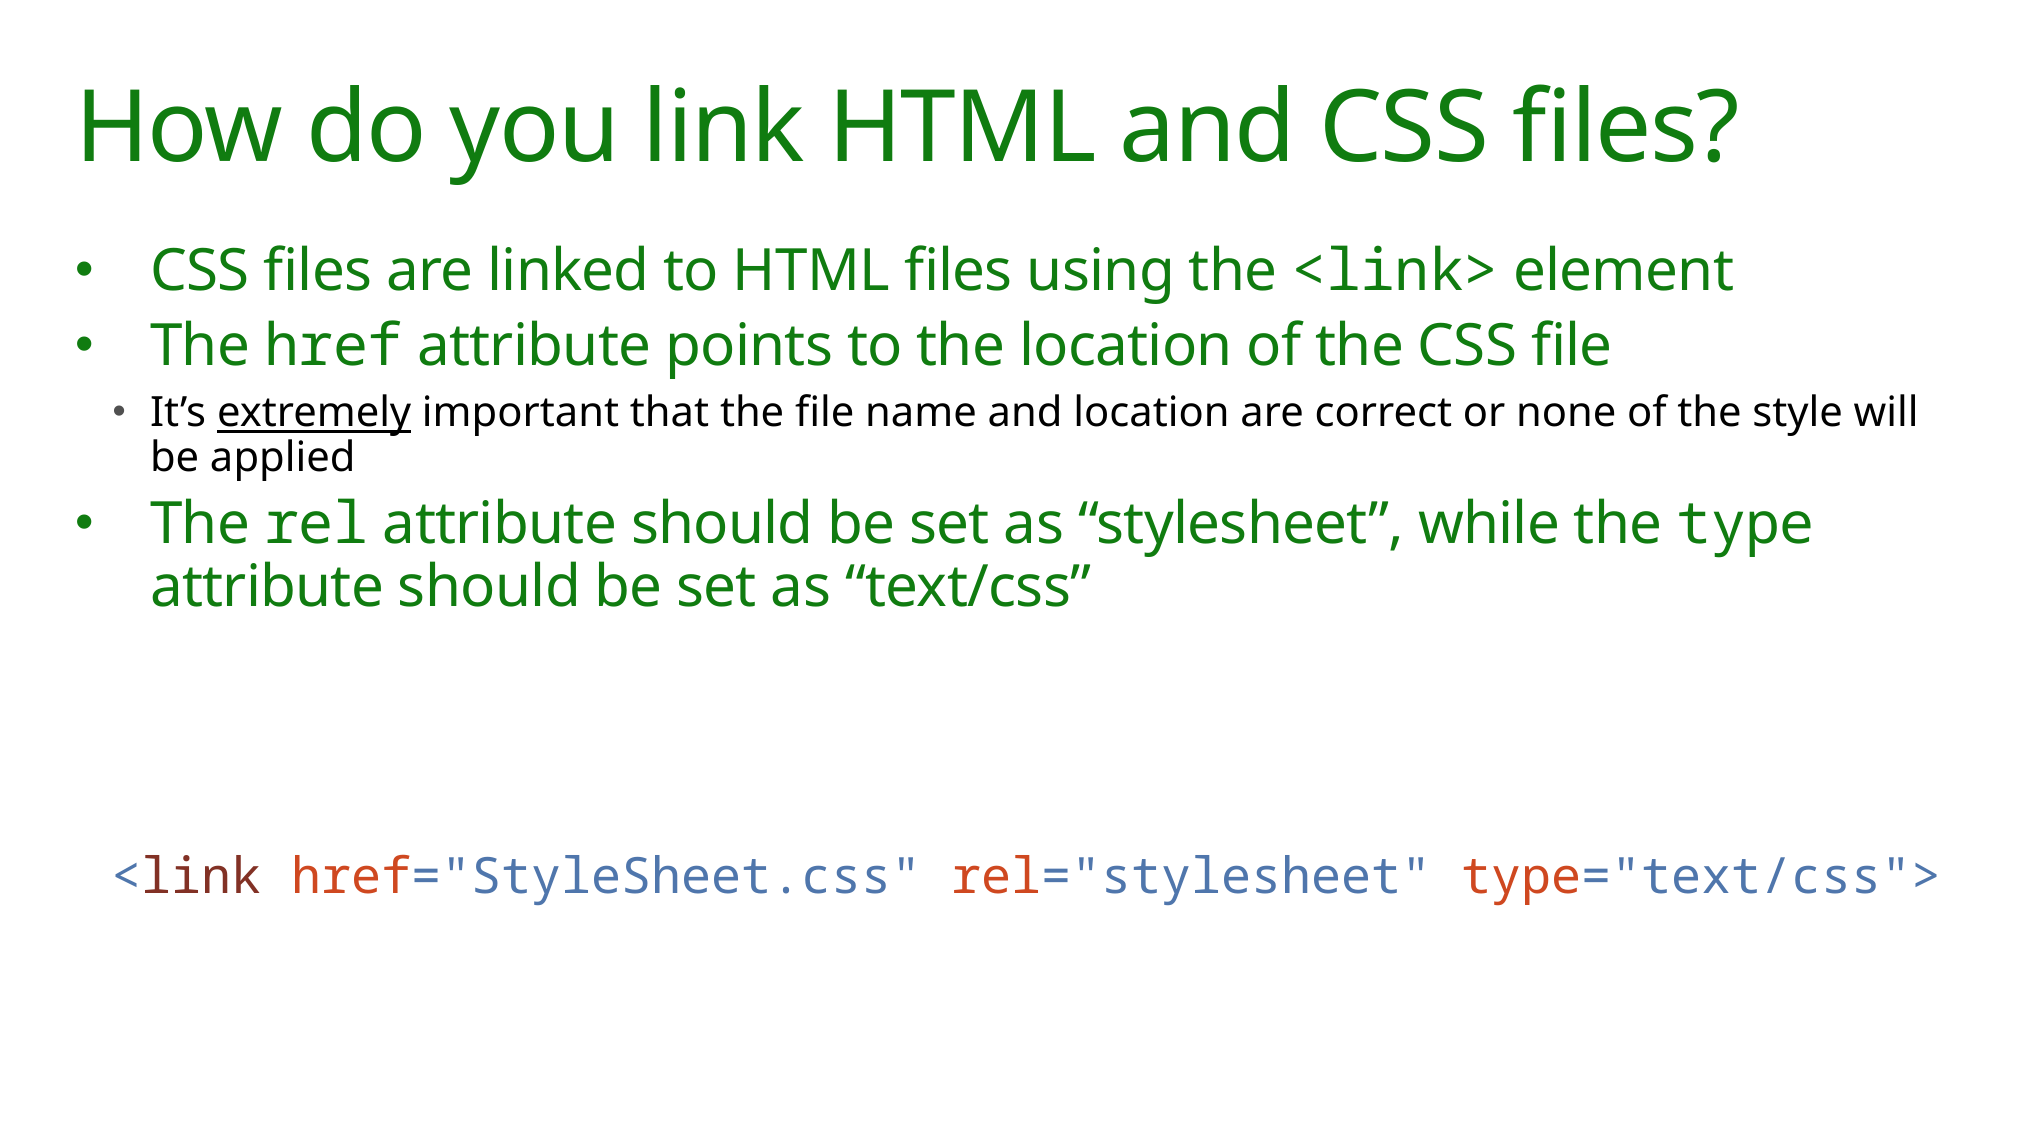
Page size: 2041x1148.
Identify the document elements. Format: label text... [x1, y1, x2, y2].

title How do you link HTML and CSS files? [60, 60, 1980, 210]
text_box <link href="StyleSheet.css" rel="stylesheet" type="text/css"> [70, 836, 1983, 911]
list CSS files are linked to HTML files using the <link> element The href attribute points to the location of the CSS file It’s extremely important that the file name and location are correct or none of the style will be applied The rel attribute should be set as “stylesheet”, while the type attribute should be set as “text/css” [60, 225, 1980, 640]
